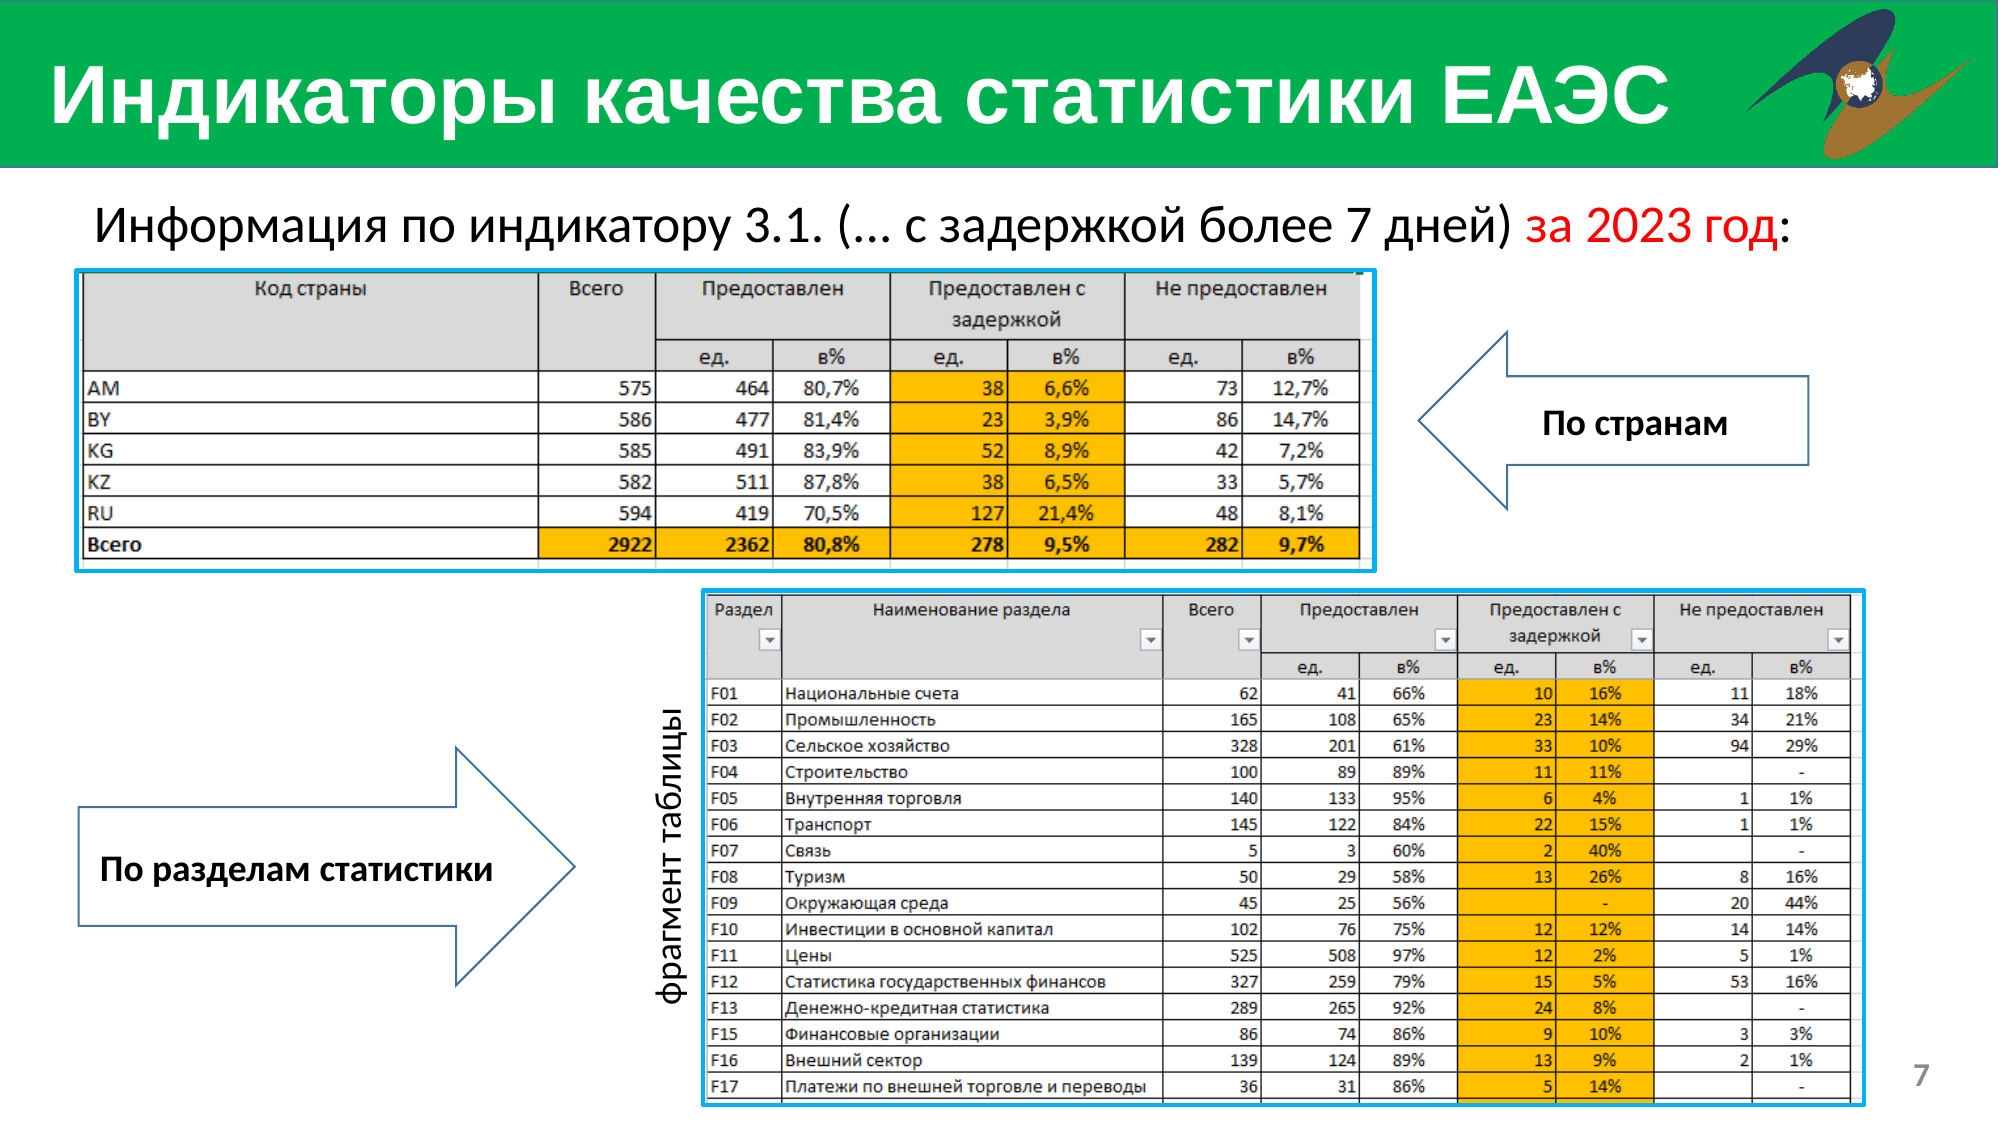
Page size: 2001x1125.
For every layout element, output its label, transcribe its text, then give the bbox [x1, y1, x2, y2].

text_box фрагмент таблицы [635, 692, 696, 1020]
slide_number 7 [1866, 1042, 1945, 1103]
text_box [0, 0, 1998, 168]
picture [1743, 9, 1975, 159]
text_box По странам [1417, 329, 1810, 512]
text_box Индикаторы качества статистики ЕАЭС [34, 41, 1709, 151]
picture [706, 594, 1861, 1102]
picture [80, 273, 1371, 568]
list Информация по индикатору 3.1. (... с задержкой более 7 дней) за 2023 год: [78, 189, 1924, 263]
text_box По разделам статистики [77, 745, 577, 988]
